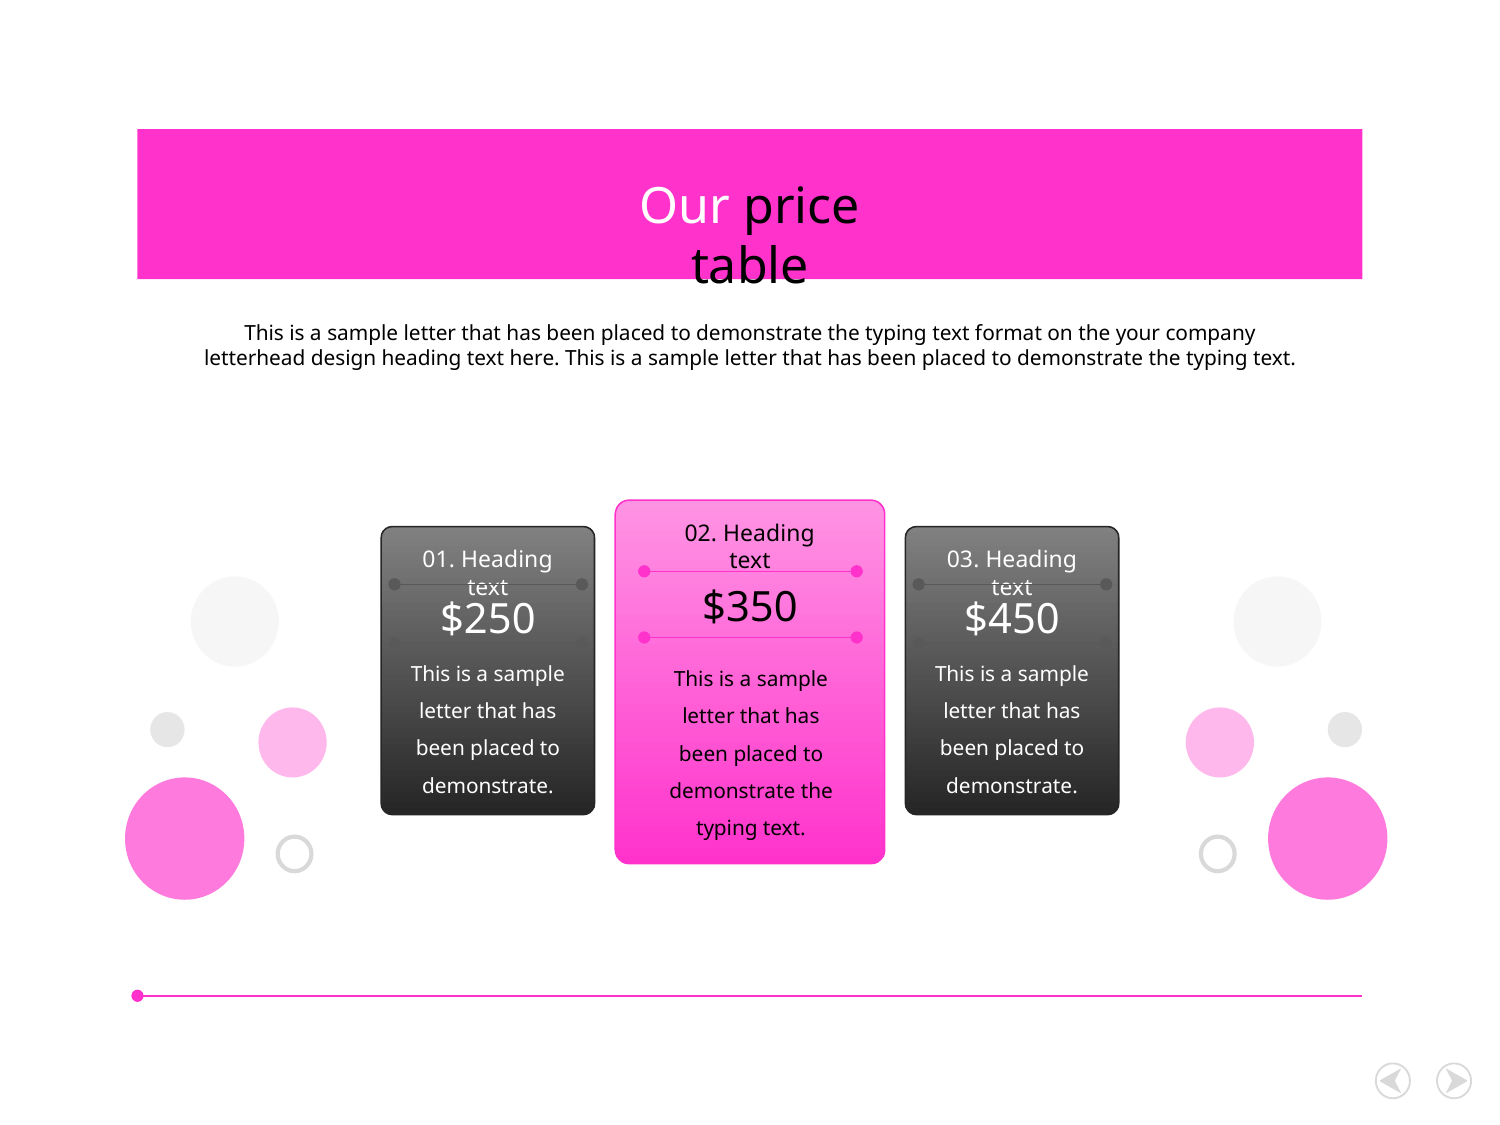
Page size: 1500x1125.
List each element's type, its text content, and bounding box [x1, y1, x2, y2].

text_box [1185, 576, 1388, 900]
text_box [381, 526, 595, 815]
text_box [135, 127, 1364, 281]
text_box Our price table [562, 166, 938, 301]
text_box $450 [924, 593, 1100, 643]
text_box This is a sample letter that has been placed to demonstrate. [911, 640, 1113, 805]
text_box 02. Heading text [649, 511, 851, 570]
text_box $350 [662, 579, 838, 636]
text_box This is a sample letter that has been placed to demonstrate the typing text format on the your company letterhead design heading text here. This is a sample letter that has been placed to demonstrate the typing text. [183, 312, 1317, 378]
text_box 01. Heading text [387, 537, 589, 608]
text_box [1374, 1062, 1473, 1100]
text_box This is a sample letter that has been placed to demonstrate. [387, 640, 589, 805]
text_box This is a sample letter that has been placed to demonstrate the typing text. [650, 646, 852, 848]
text_box [905, 526, 1119, 815]
text_box 03. Heading text [911, 537, 1113, 608]
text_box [124, 576, 327, 900]
text_box [615, 500, 885, 864]
text_box $250 [400, 593, 576, 643]
